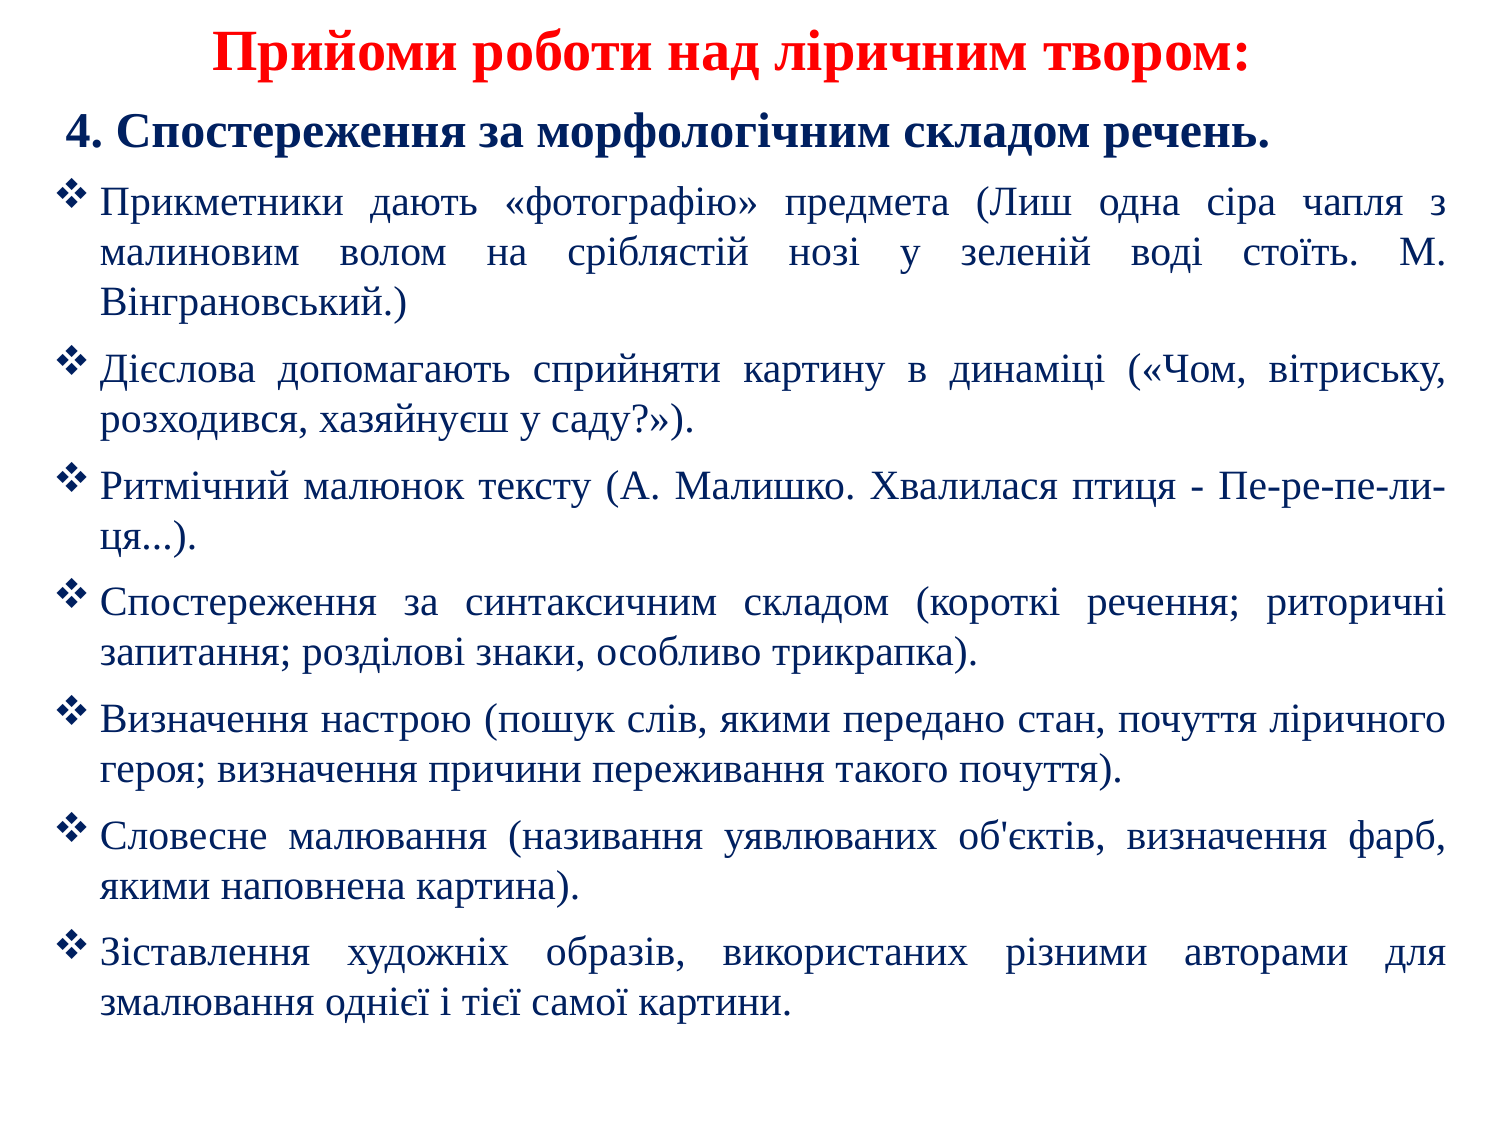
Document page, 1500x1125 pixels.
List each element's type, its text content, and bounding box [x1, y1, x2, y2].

text_box 4. Спостереження за морфологічним складом речень. Прикметники дають «фотографію» предмета (Лиш одна сіра чапля з малиновим волом на сріблястій нозі у зеленій воді стоїть. М. Вінграновський.) Дієслова допомагають сприйняти картину в динаміці («Чом, вітриську, розходився, хазяйнуєш у саду?»). Ритмічний малюнок тексту (А. Малишко. Хвалилася птиця - Пе-ре-пе-ли-ця...). Спостереження за синтаксичним складом (короткі речення; риторичні запитання; розділові знаки, особливо трикрапка). Визначення настрою (пошук слів, якими передано стан, почуття ліричного героя; визначення причини переживання такого почуття). Словесне малювання (називання уявлюваних об'єктів, визначення фарб, якими наповнена картина). Зіставлення художніх образів, використаних різними авторами для змалювання однієї і тієї самої картини. [38, 85, 1462, 1032]
text_box Прийоми роботи над ліричним твором: [197, 0, 1344, 90]
